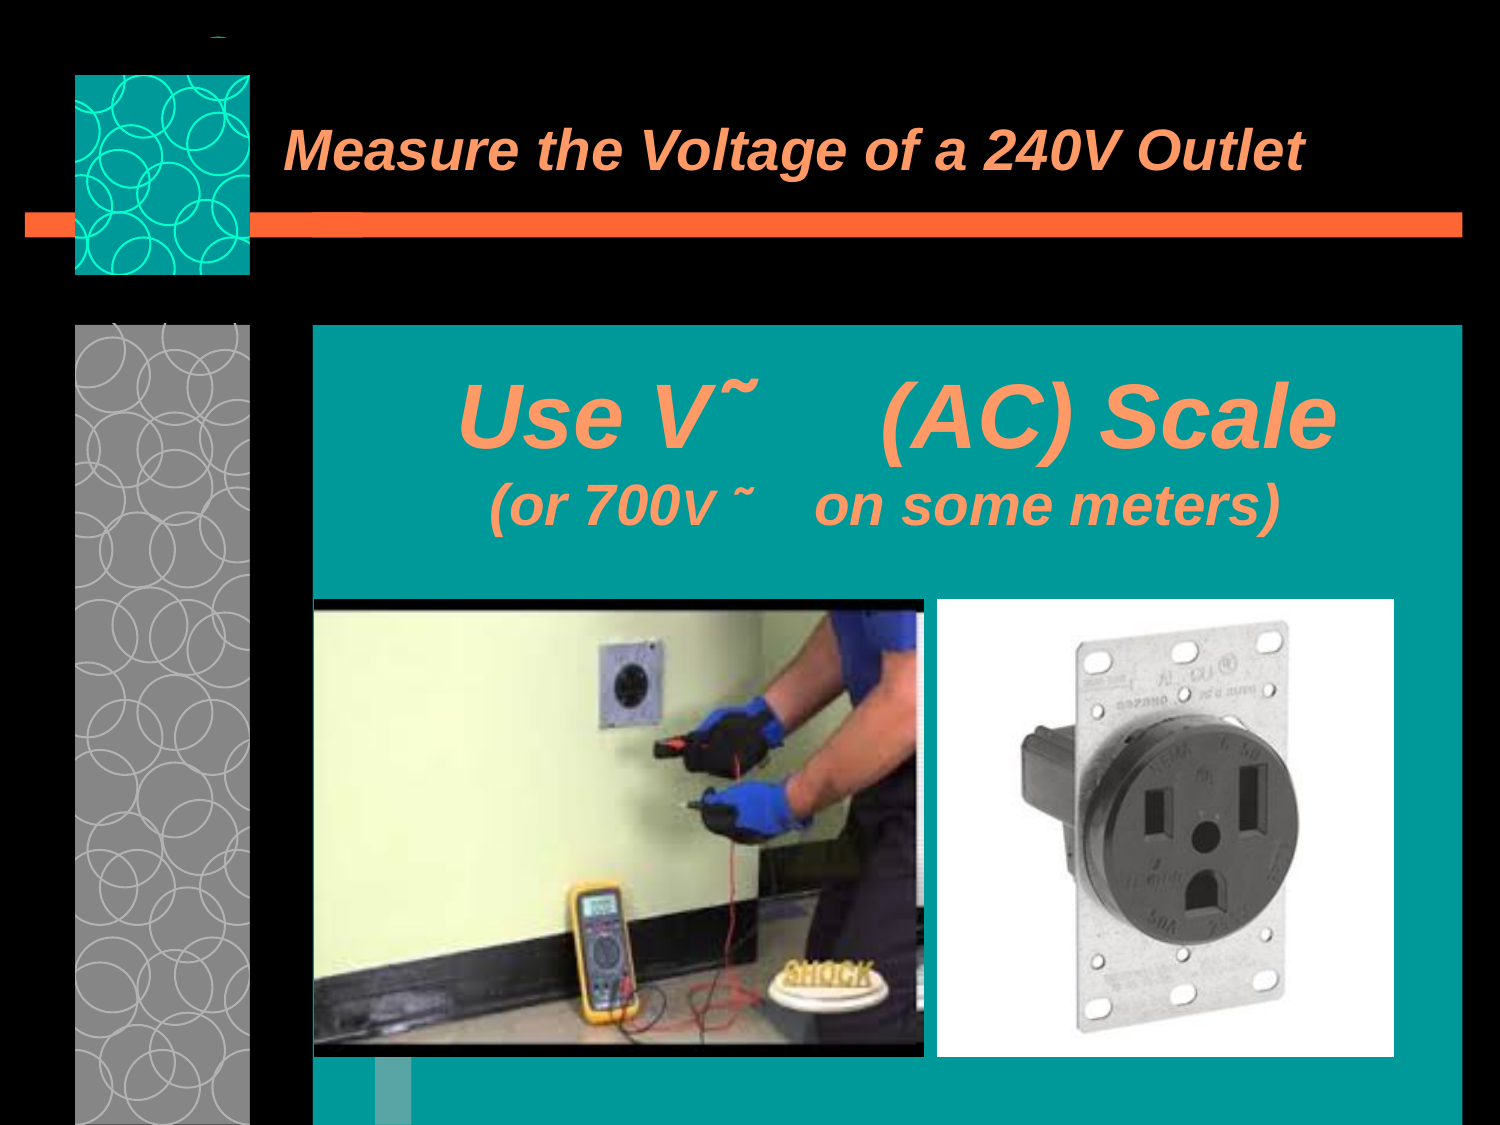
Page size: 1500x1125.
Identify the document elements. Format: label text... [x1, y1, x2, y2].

text_box Use V˜ (AC) Scale (or 700V ˜ on some meters) [314, 350, 1457, 545]
text_box Measure the Voltage of a 240V Outlet [268, 104, 1457, 190]
picture [314, 599, 924, 1057]
picture [937, 599, 1394, 1057]
